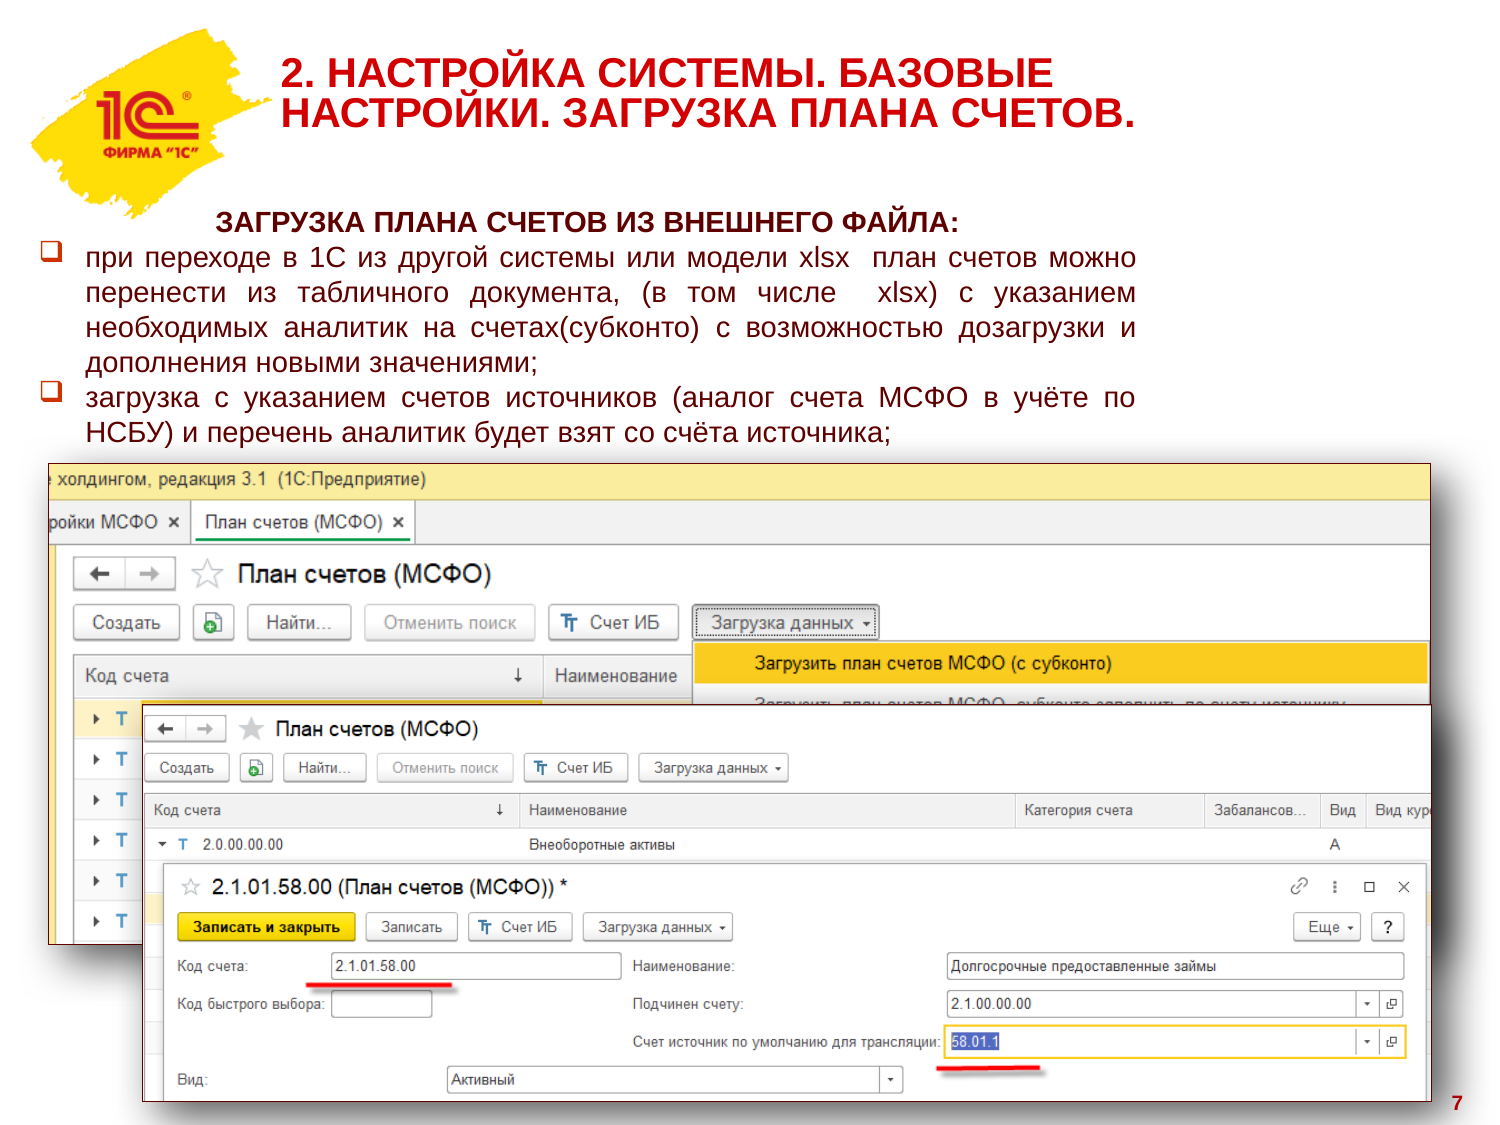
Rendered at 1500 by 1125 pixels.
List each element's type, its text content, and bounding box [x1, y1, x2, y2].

picture [48, 463, 1432, 1102]
title 2. НАСТРОЙКА СИСТЕМЫ. БАЗОВЫЕ НАСТРОЙКИ. ЗАГРУЗКА ПЛАНА СЧЕТОВ. [265, 30, 1176, 161]
text_box ЗАГРУЗКА ПЛАНА СЧЕТОВ ИЗ ВНЕШНЕГО ФАЙЛА: при переходе в 1С из другой системы или модели xlsx план счетов можно перенести из табличного документа, (в том числе xlsx) с указанием необходимых аналитик на счетах(субконто) с возможностью дозагрузки и дополнения новыми значениями; загрузка с указанием счетов источников (аналог счета МСФО в учёте по НСБУ) и перечень аналитик будет взят со счёта источника; [23, 160, 1152, 456]
picture [23, 23, 278, 160]
